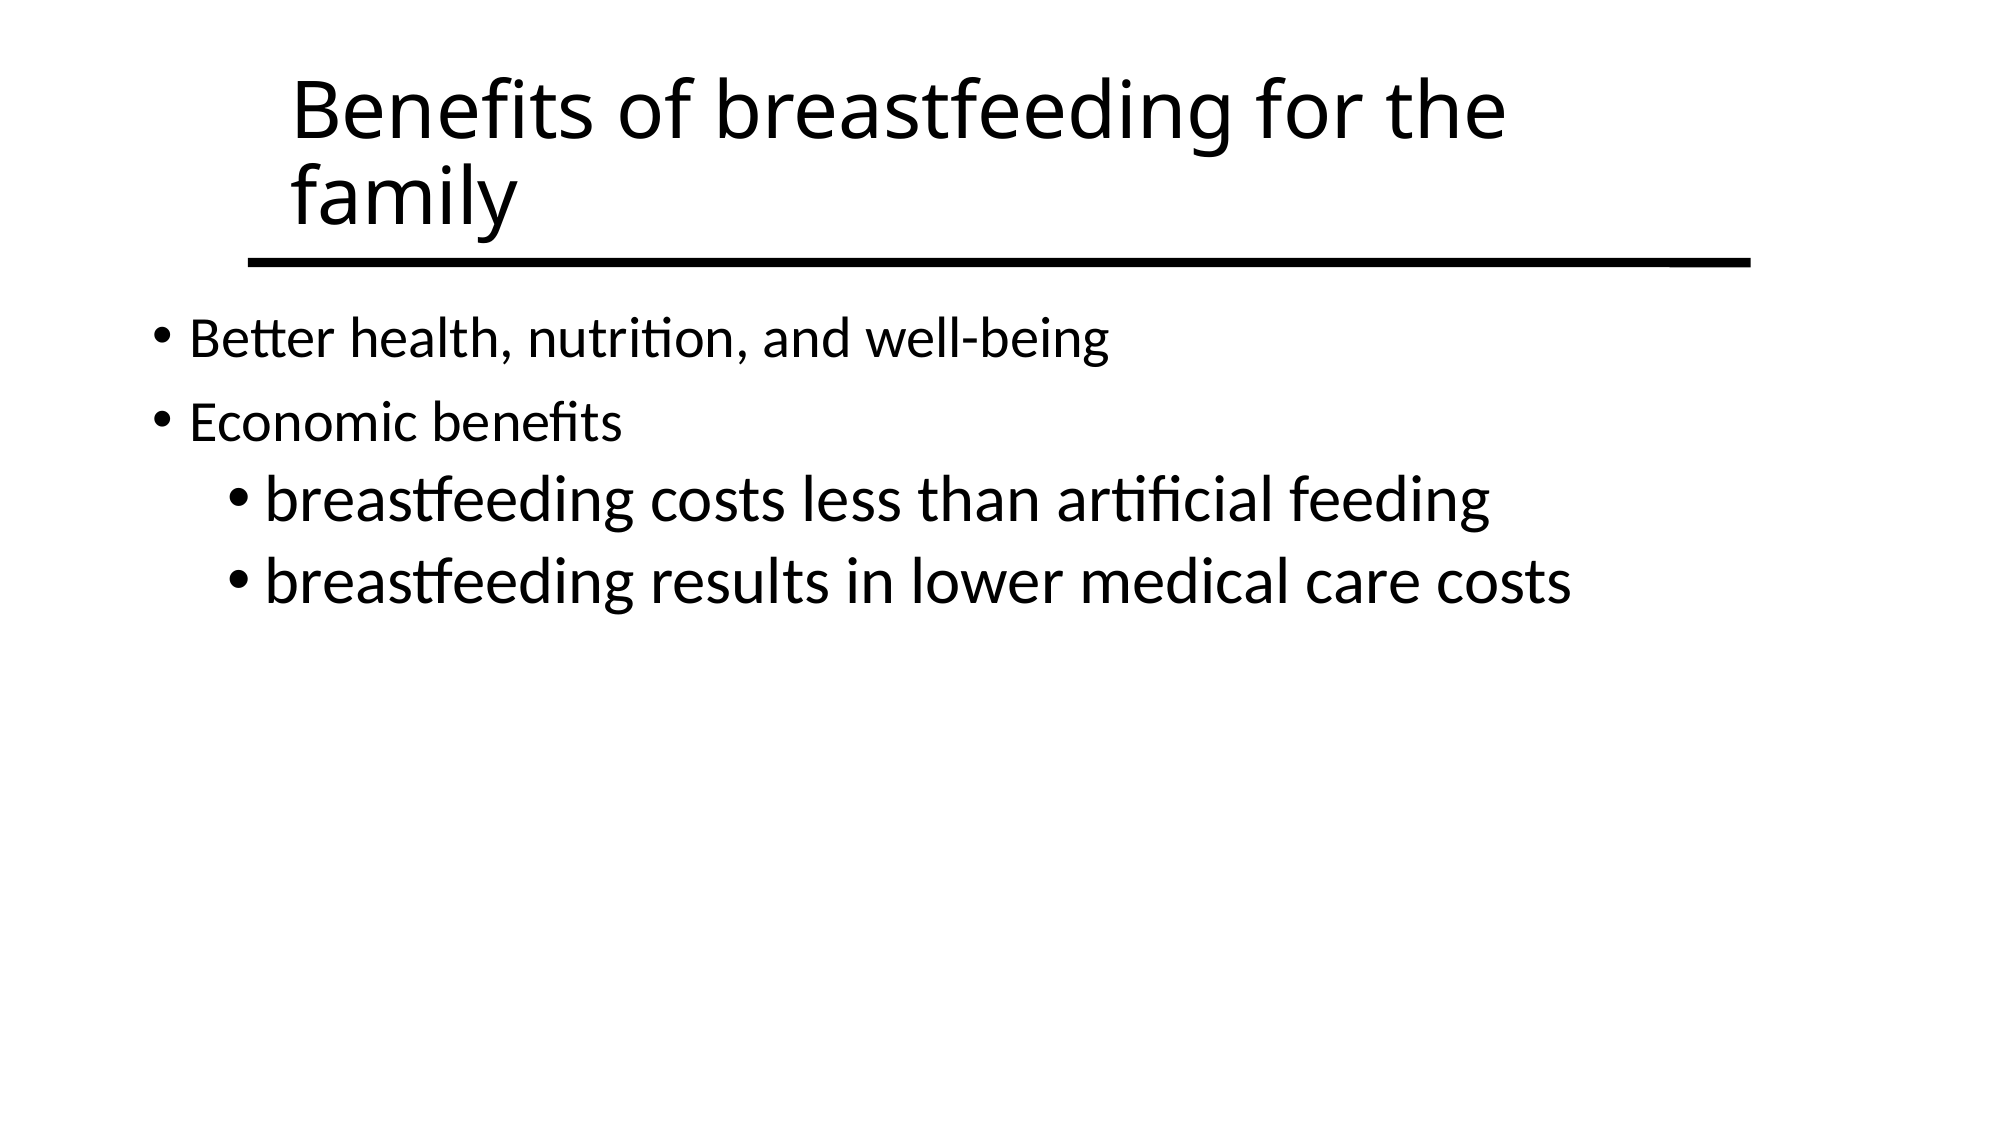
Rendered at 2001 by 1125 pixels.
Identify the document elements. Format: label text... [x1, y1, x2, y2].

title Benefits of breastfeeding for the family [275, 62, 1738, 250]
list Better health, nutrition, and well-being Economic benefits breastfeeding costs less than artificial feeding breastfeeding results in lower medical care costs [137, 299, 1863, 1014]
